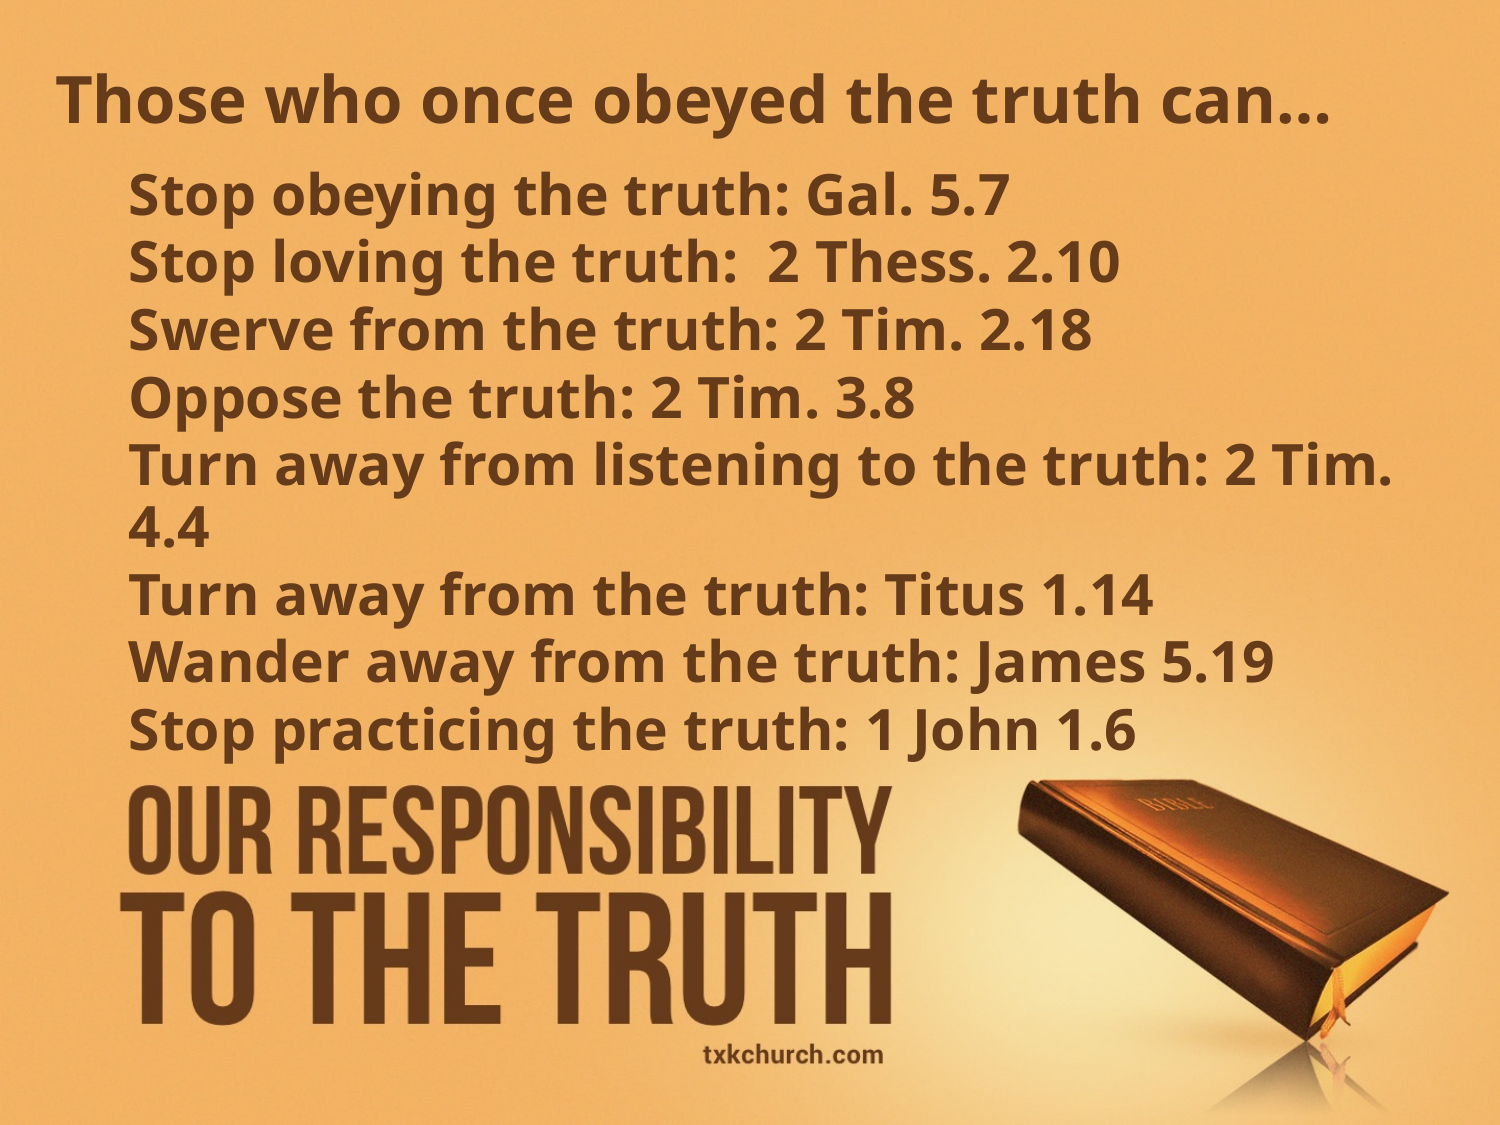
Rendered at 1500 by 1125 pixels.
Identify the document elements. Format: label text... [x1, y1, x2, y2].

picture [0, 0, 1500, 1125]
list Those who once obeyed the truth can… Stop obeying the truth: Gal. 5.7 Stop loving the truth: 2 Thess. 2.10 Swerve from the truth: 2 Tim. 2.18 Oppose the truth: 2 Tim. 3.8 Turn away from listening to the truth: 2 Tim. 4.4 Turn away from the truth: Titus 1.14 Wander away from the truth: James 5.19 Stop practicing the truth: 1 John 1.6 [40, 59, 1460, 774]
